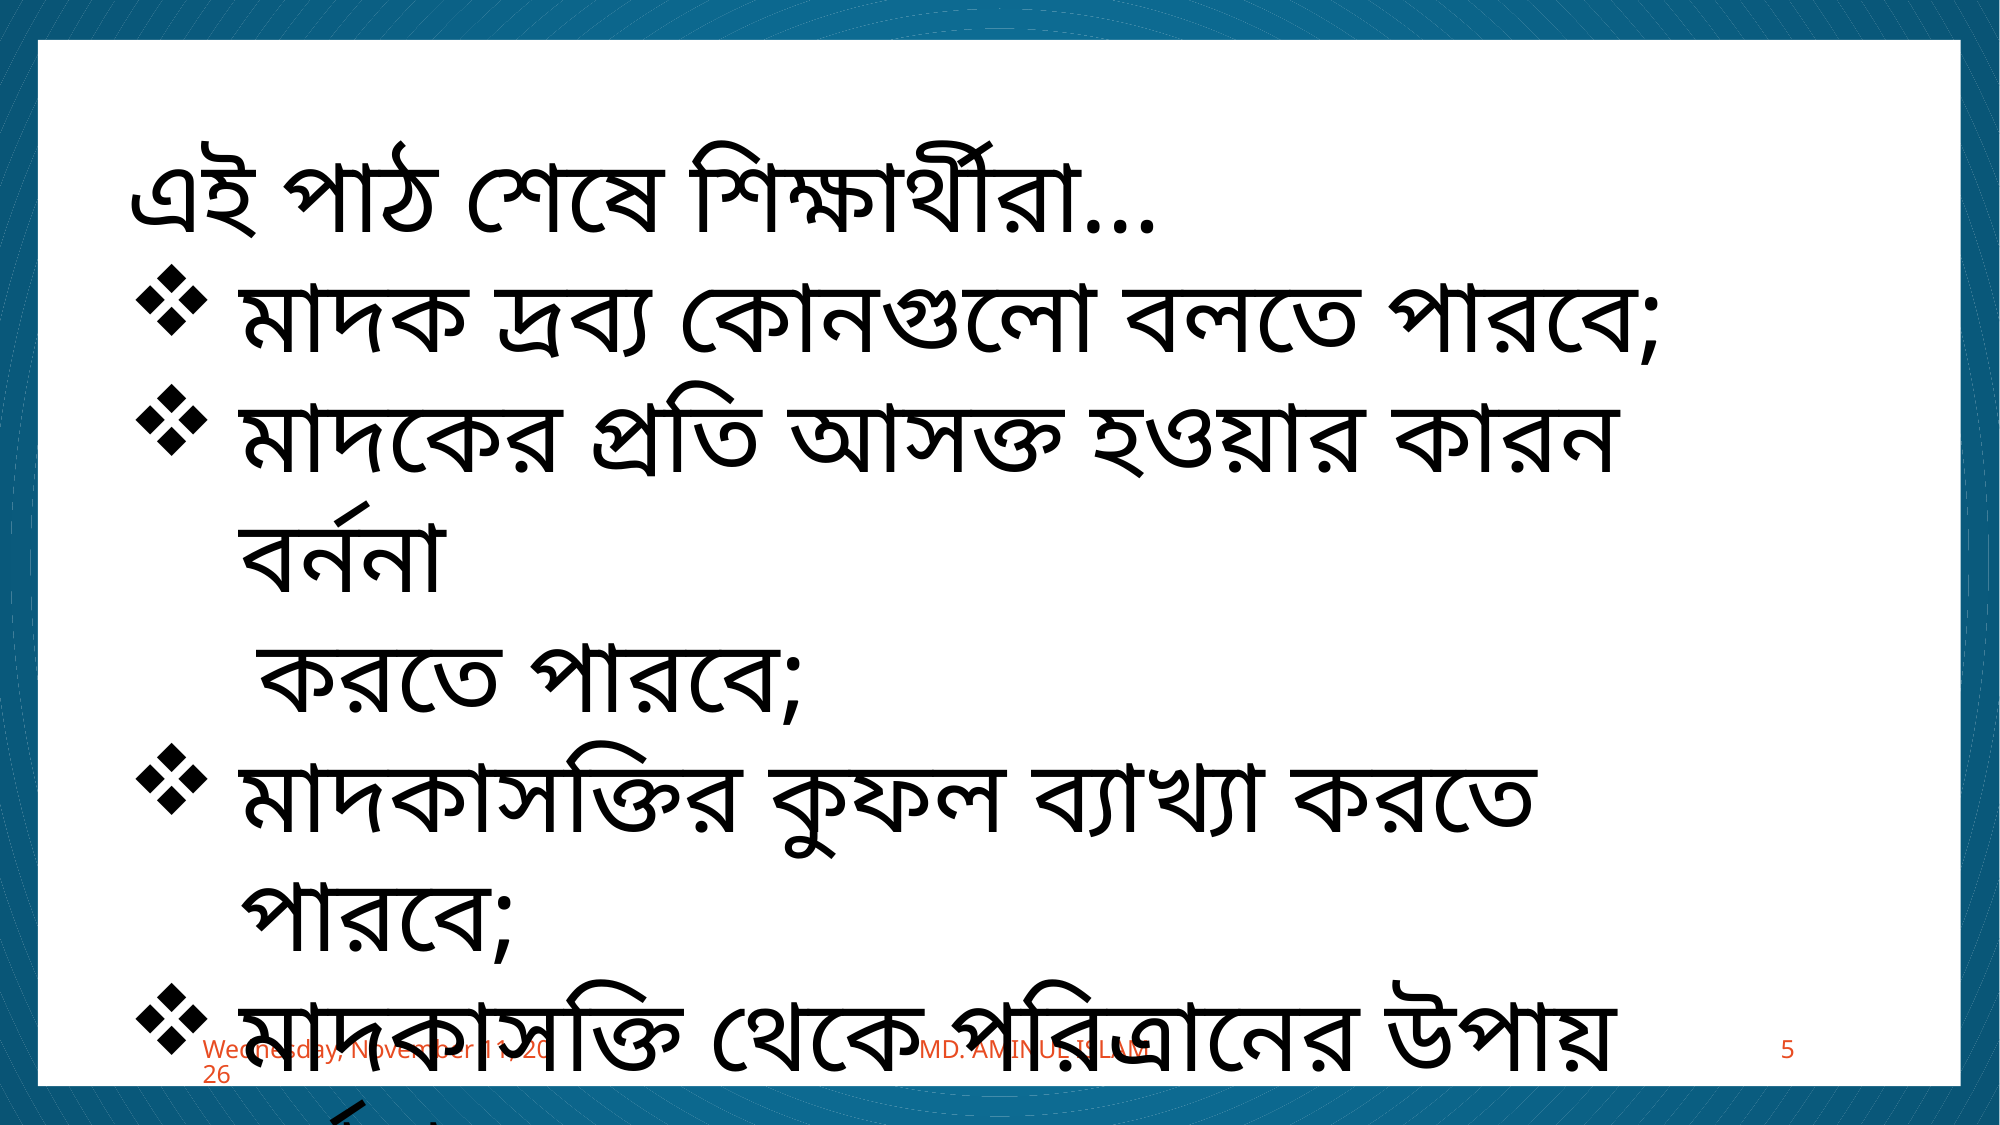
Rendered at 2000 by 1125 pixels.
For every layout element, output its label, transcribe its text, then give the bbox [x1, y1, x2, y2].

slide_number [187, 1020, 570, 1081]
slide_number 5 [1530, 1020, 1810, 1081]
footer MD. AMINUL ISLAM [647, 1020, 1422, 1081]
text_box এই পাঠ শেষে শিক্ষার্থীরা… মাদক দ্রব্য কোনগুলো বলতে পারবে; মাদকের প্রতি আসক্ত হওয়ার কারন বর্ননা করতে পারবে; মাদকাসক্তির কুফল ব্যাখ্যা করতে পারবে; মাদকাসক্তি থেকে পরিত্রানের উপায় বর্ণনা করতে পারবে। [112, 124, 1813, 1125]
